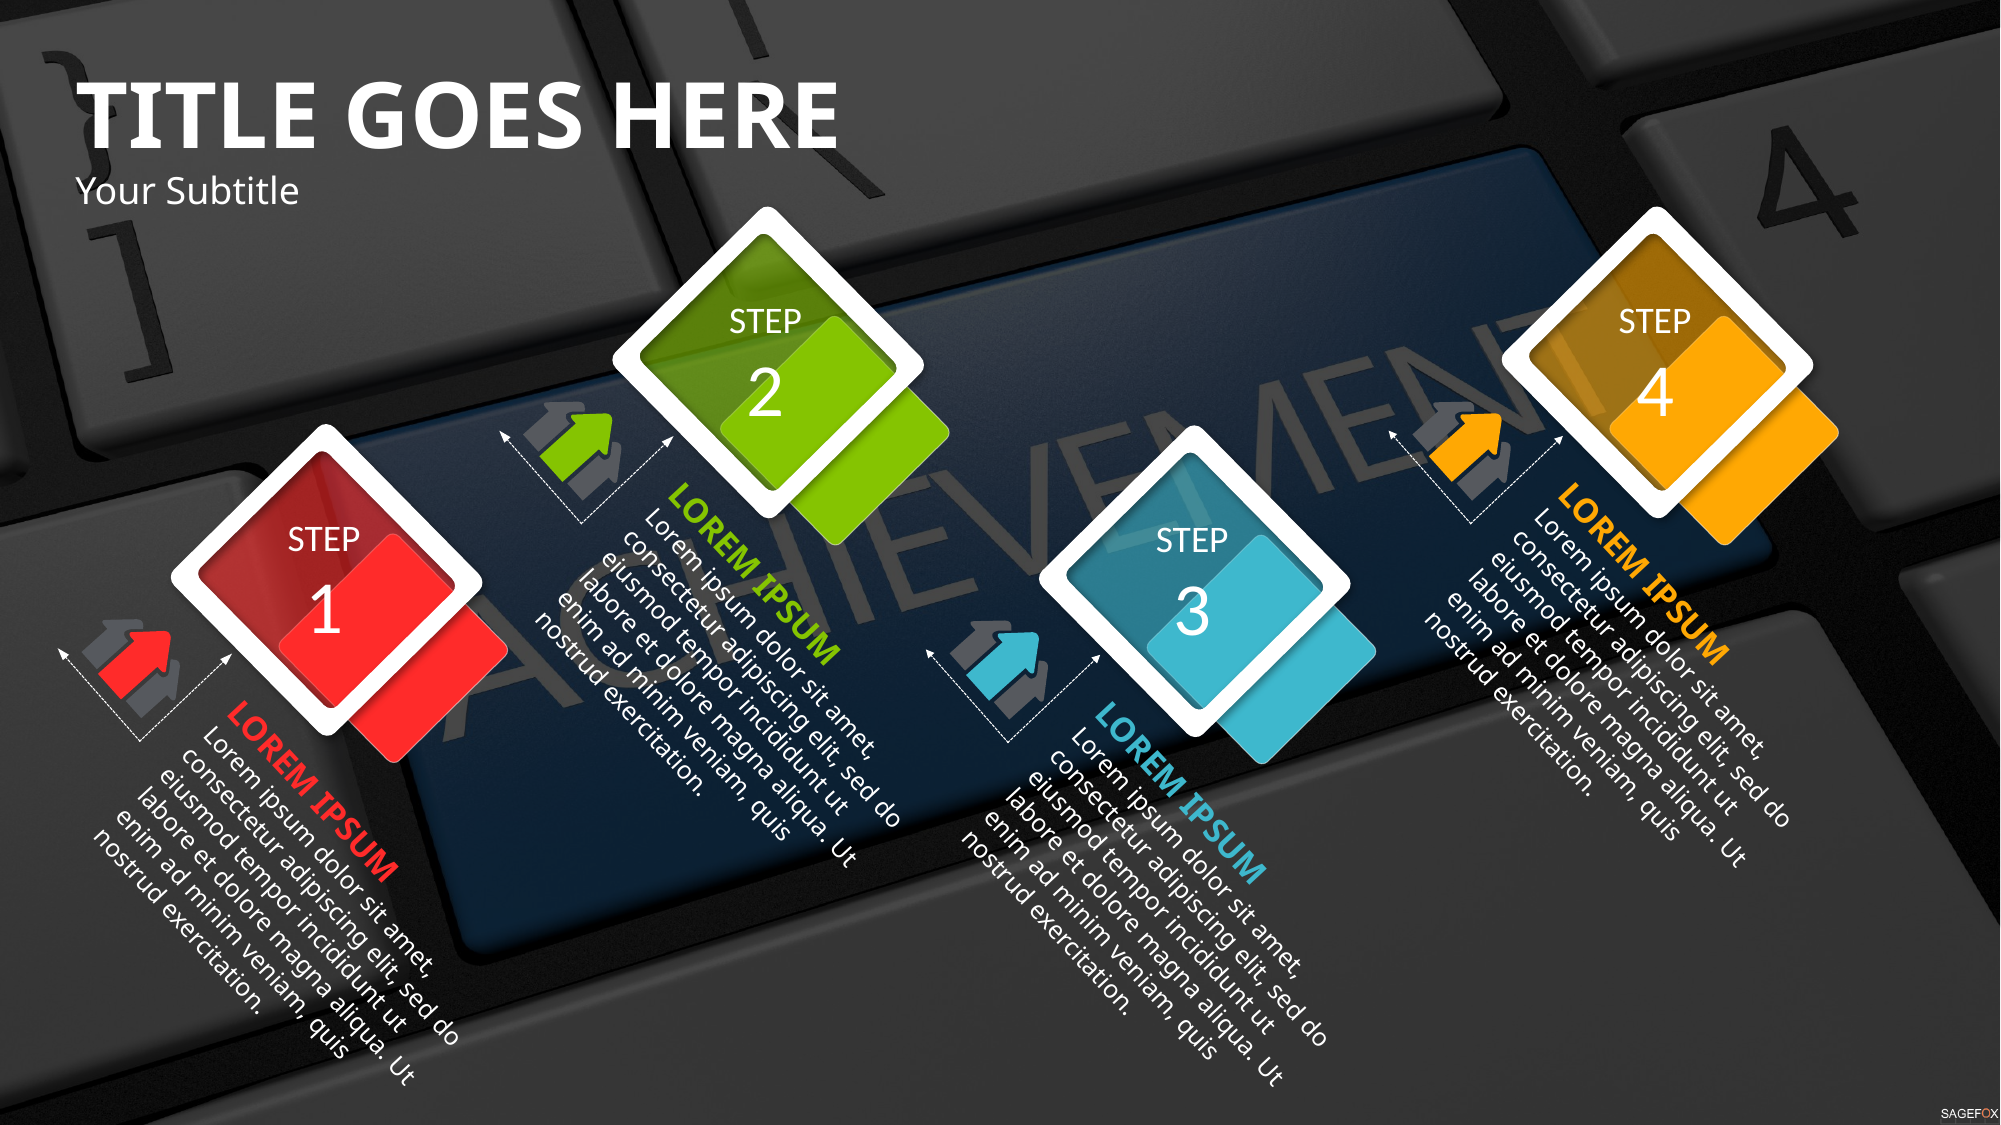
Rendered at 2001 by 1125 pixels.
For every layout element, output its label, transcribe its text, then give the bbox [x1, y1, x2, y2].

text_box [1222, 611, 1377, 765]
text_box [1685, 393, 1840, 546]
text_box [440, 576, 452, 603]
text_box LOREM IPSUM Lorem ipsum dolor sit amet, consectetur adipiscing elit, sed do eiusmod tempor incididunt ut labore et dolore magna aliqua. Ut enim ad minim veniam, quis nostrud exercitation. [78, 695, 550, 1125]
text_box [214, 465, 440, 695]
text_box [1545, 247, 1771, 477]
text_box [57, 604, 233, 742]
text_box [655, 247, 881, 477]
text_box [1388, 387, 1563, 525]
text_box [925, 606, 1101, 743]
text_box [1082, 466, 1308, 696]
picture [0, 0, 2001, 1125]
text_box [354, 611, 509, 764]
text_box TITLE GOES HERE Your Subtitle [60, 49, 1036, 220]
text_box LOREM IPSUM Lorem ipsum dolor sit amet, consectetur adipiscing elit, sed do eiusmod tempor incididunt ut labore et dolore magna aliqua. Ut enim ad minim veniam, quis nostrud exercitation. [519, 477, 992, 947]
text_box [795, 392, 951, 546]
text_box LOREM IPSUM Lorem ipsum dolor sit amet, consectetur adipiscing elit, sed do eiusmod tempor incididunt ut labore et dolore magna aliqua. Ut enim ad minim veniam, quis nostrud exercitation. [1408, 477, 1881, 947]
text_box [323, 695, 346, 705]
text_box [499, 387, 674, 525]
text_box LOREM IPSUM Lorem ipsum dolor sit amet, consectetur adipiscing elit, sed do eiusmod tempor incididunt ut labore et dolore magna aliqua. Ut enim ad minim veniam, quis nostrud exercitation. [946, 696, 1419, 1125]
